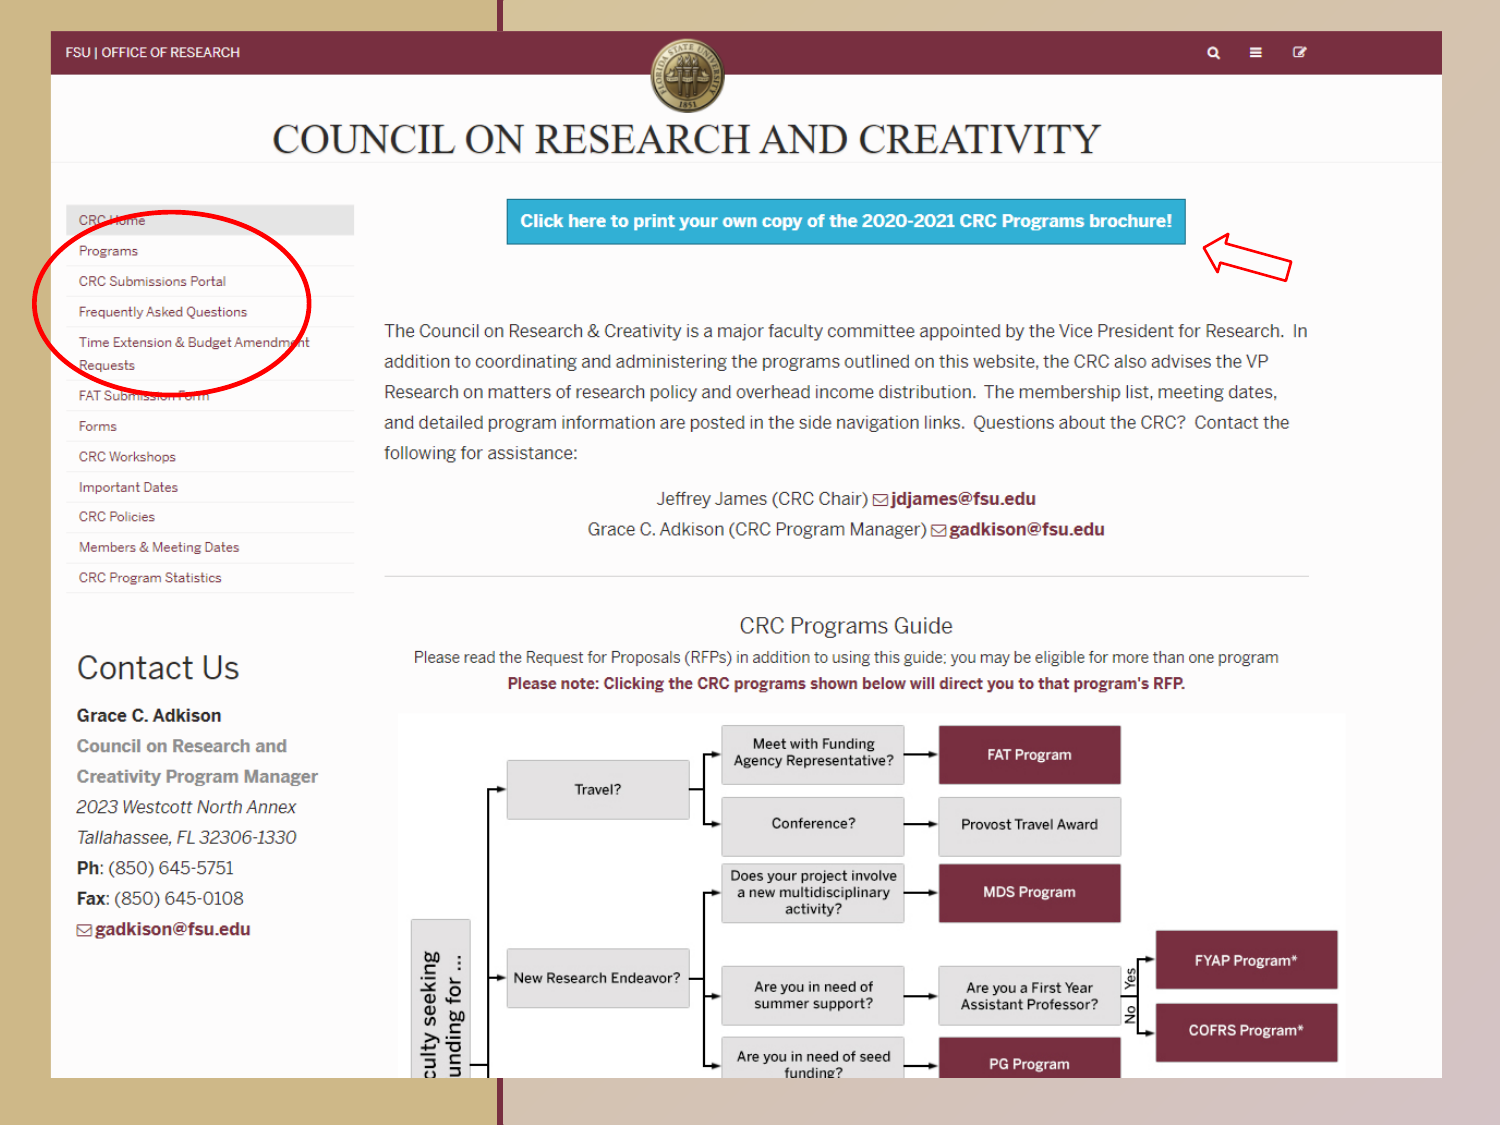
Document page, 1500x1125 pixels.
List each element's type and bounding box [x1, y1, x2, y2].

text_box [502, 0, 1500, 1125]
picture [50, 30, 1455, 1078]
text_box [33, 261, 48, 346]
